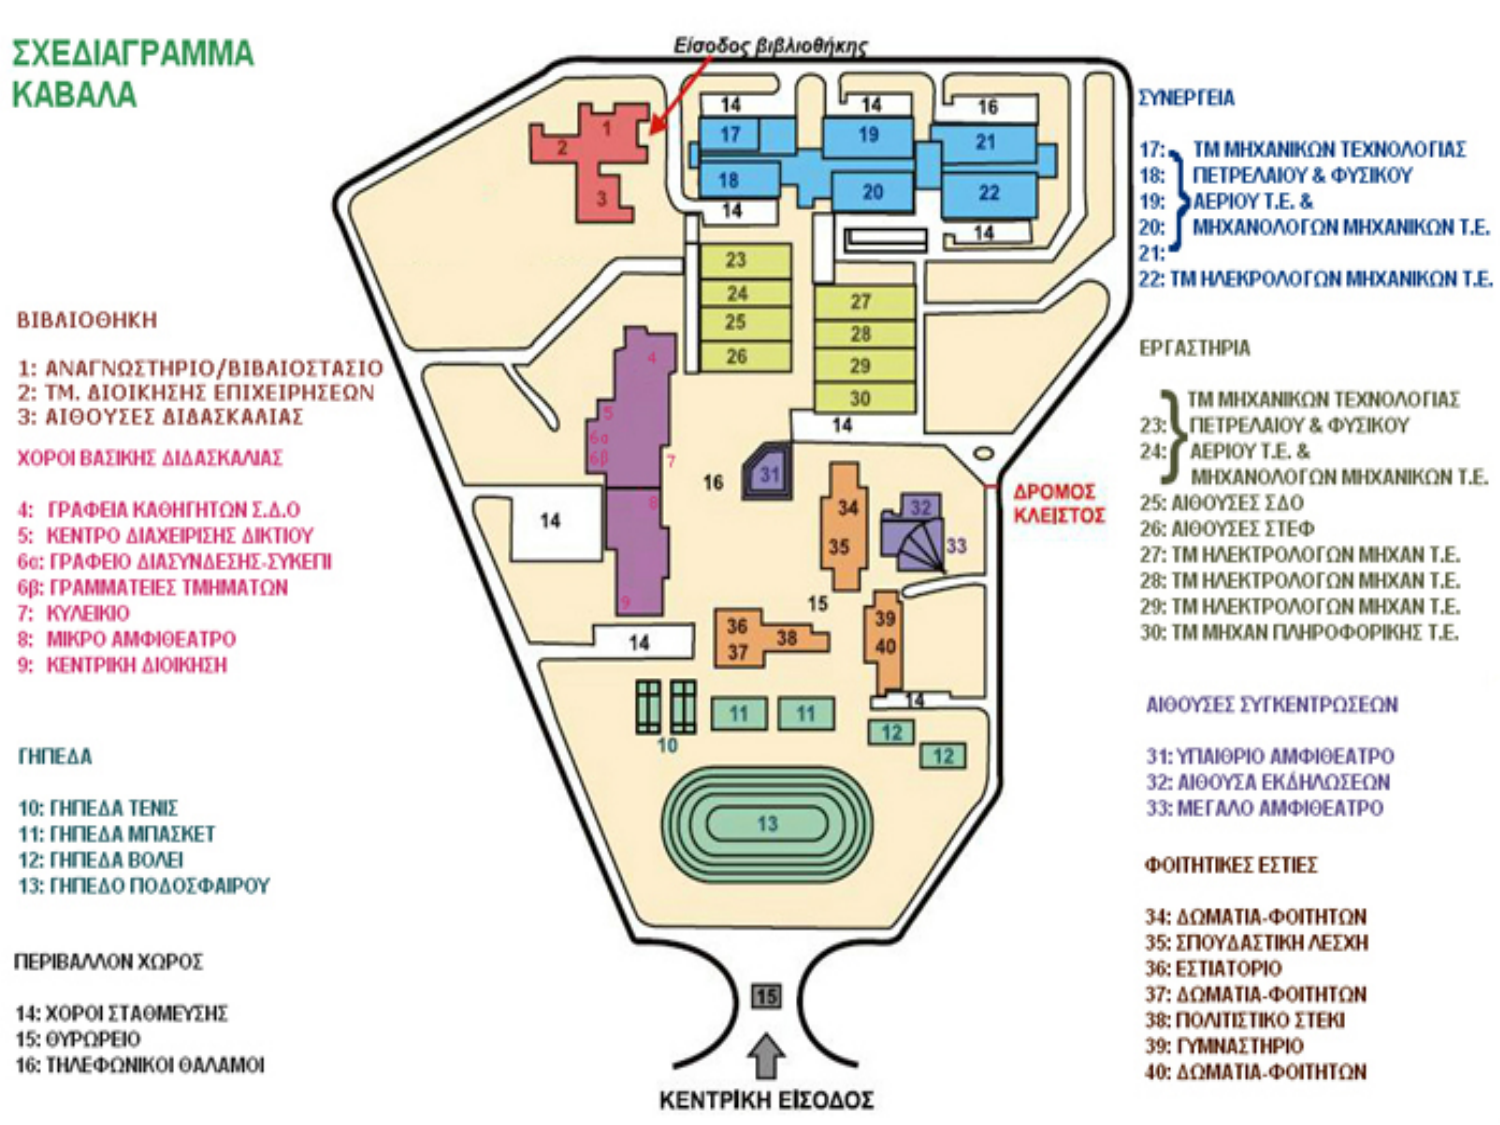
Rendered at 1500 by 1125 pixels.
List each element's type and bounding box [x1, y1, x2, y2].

list [0, 0, 1500, 1125]
